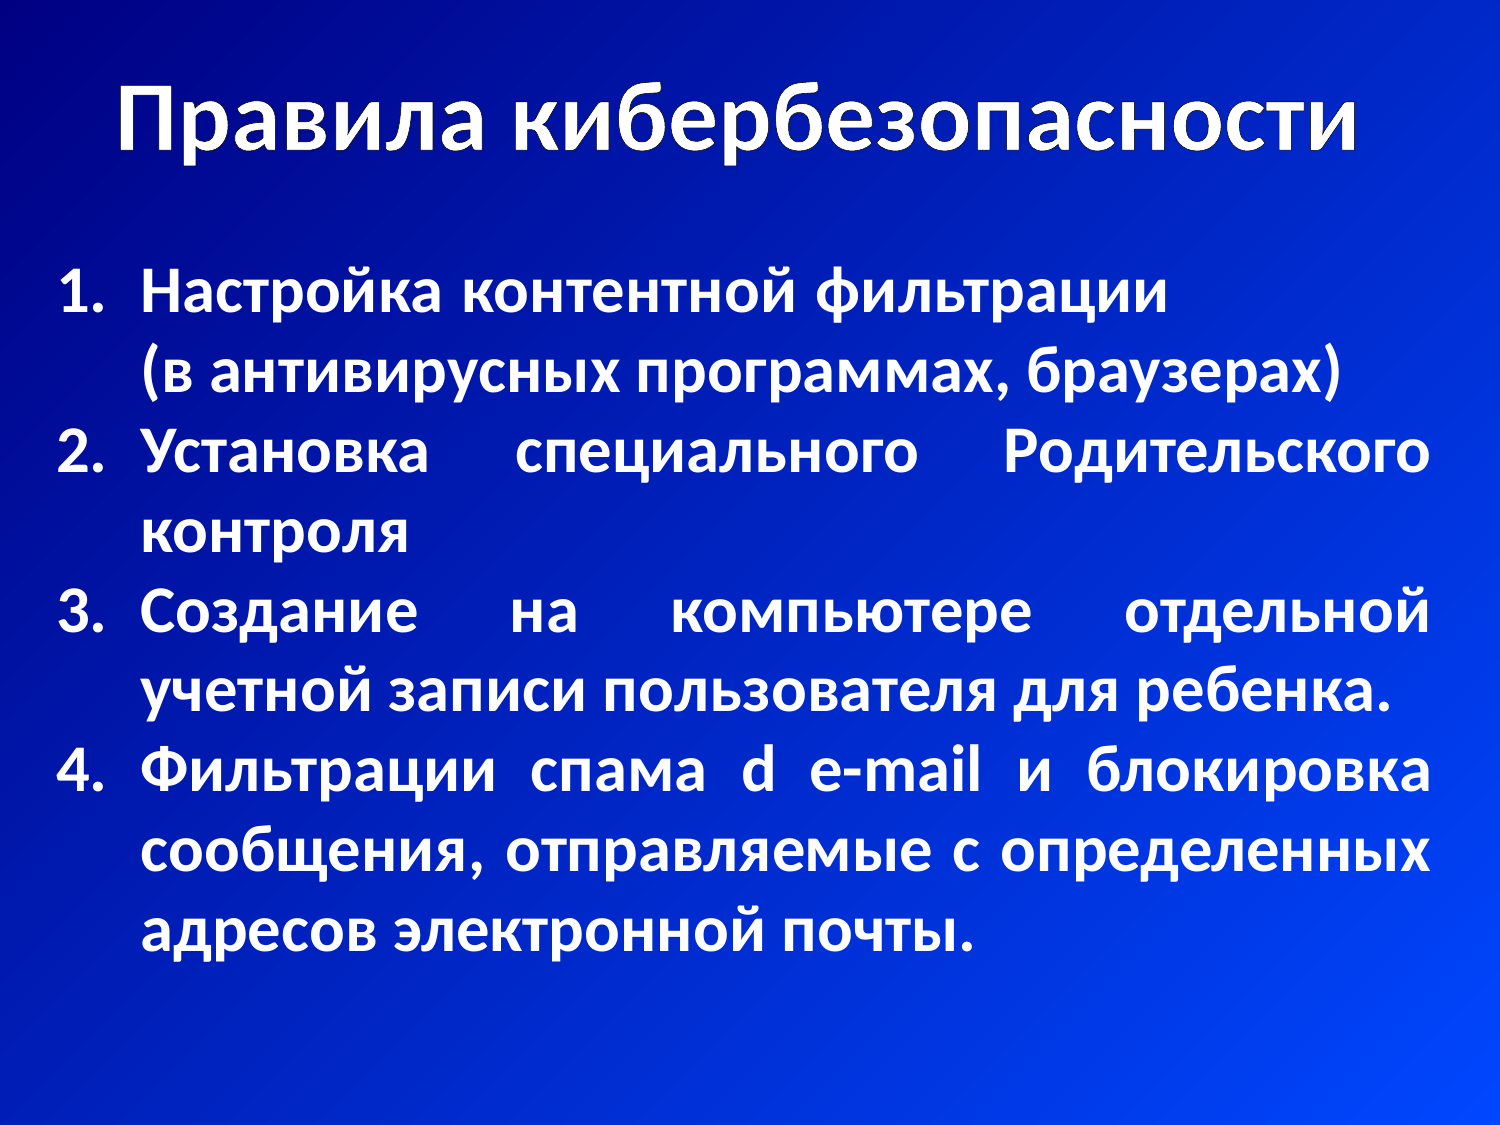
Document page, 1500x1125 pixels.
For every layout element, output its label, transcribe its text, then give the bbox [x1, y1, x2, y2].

text_box Настройка контентной фильтрации (в антивирусных программах, браузерах) Установка специального Родительского контроля Создание на компьютере отдельной учетной записи пользователя для ребенка. Фильтрации спама d e-mail и блокировка сообщения, отправляемые с определенных адресов электронной почты. [41, 238, 1447, 973]
text_box Правила кибербезопасности [53, 42, 1424, 178]
